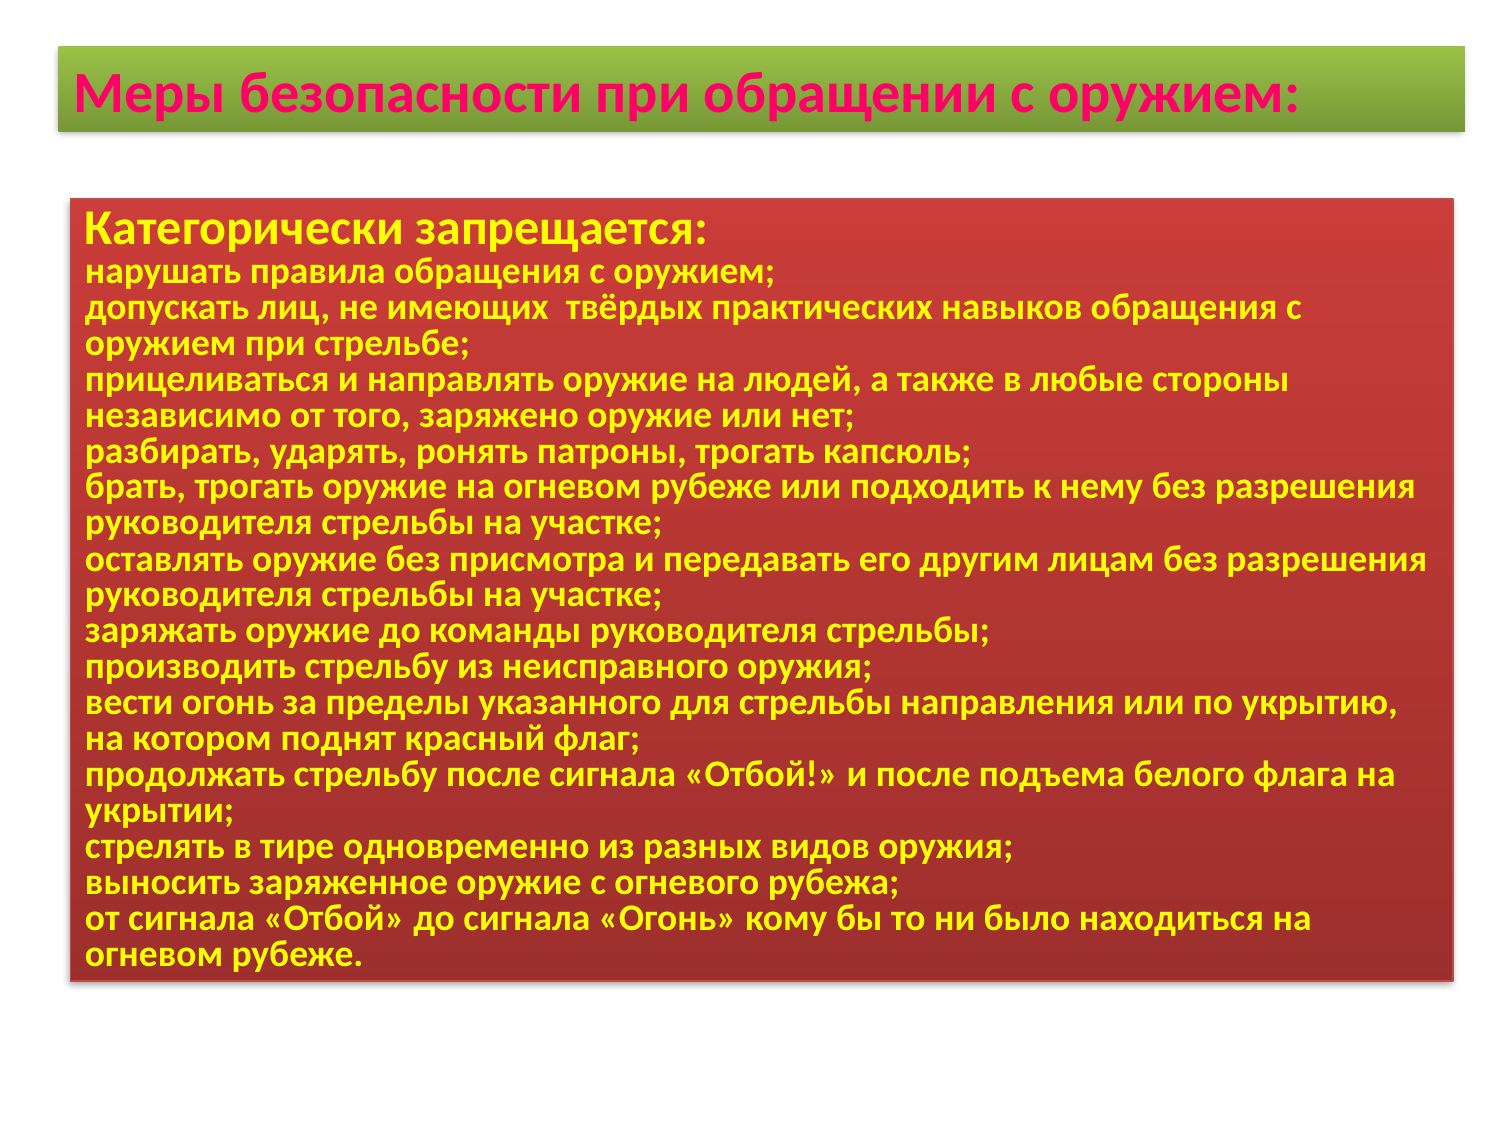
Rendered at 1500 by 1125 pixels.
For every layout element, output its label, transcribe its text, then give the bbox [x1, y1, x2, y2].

text_box Категорически запрещается: нарушать правила обращения с оружием; допускать лиц, не имеющих твёрдых практических навыков обращения с оружием при стрельбе; прицеливаться и направлять оружие на людей, а также в любые стороны независимо от того, заряжено оружие или нет; разбирать, ударять, ронять патроны, трогать капсюль; брать, трогать оружие на огневом рубеже или подходить к нему без разрешения руководителя стрельбы на участке; оставлять оружие без присмотра и передавать его другим лицам без разрешения руководителя стрельбы на участке; заряжать оружие до команды руководителя стрельбы; производить стрельбу из неисправного оружия; вести огонь за пределы указанного для стрельбы направления или по укрытию, на котором поднят красный флаг; продолжать стрельбу после сигнала «Отбой!» и после подъема белого флага на укрытии; стрелять в тире одновременно из разных видов оружия; выносить заряженное оружие с огневого рубежа; от сигнала «Отбой» до сигнала «Огонь» кому бы то ни было находиться на огневом рубеже. [70, 198, 1454, 982]
text_box Меры безопасности при обращении с оружием: [58, 46, 1465, 132]
